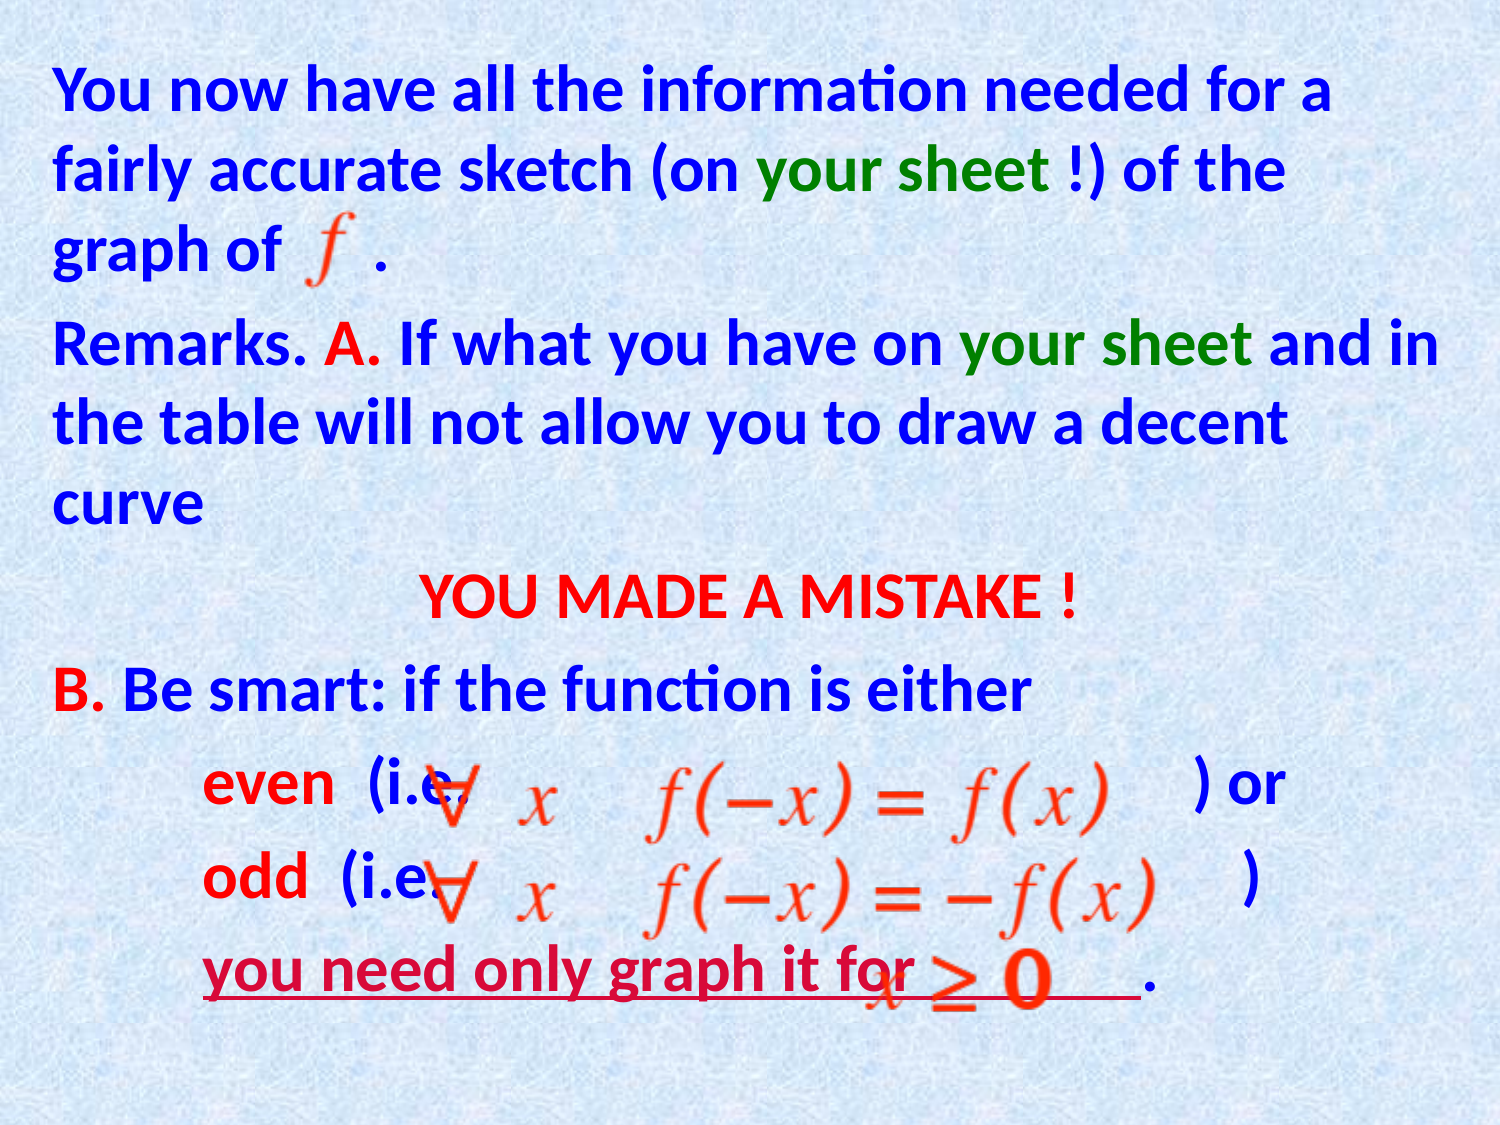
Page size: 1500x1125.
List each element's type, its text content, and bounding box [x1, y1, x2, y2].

list You now have all the information needed for a fairly accurate sketch (on your sheet !) of the graph of . Remarks. A. If what you have on your sheet and in the table will not allow you to draw a decent curve YOU MADE A MISTAKE ! B. Be smart: if the function is either even (i.e. ) or odd (i.e. ) you need only graph it for . [37, 37, 1463, 1084]
picture [0, 0, 1500, 1125]
